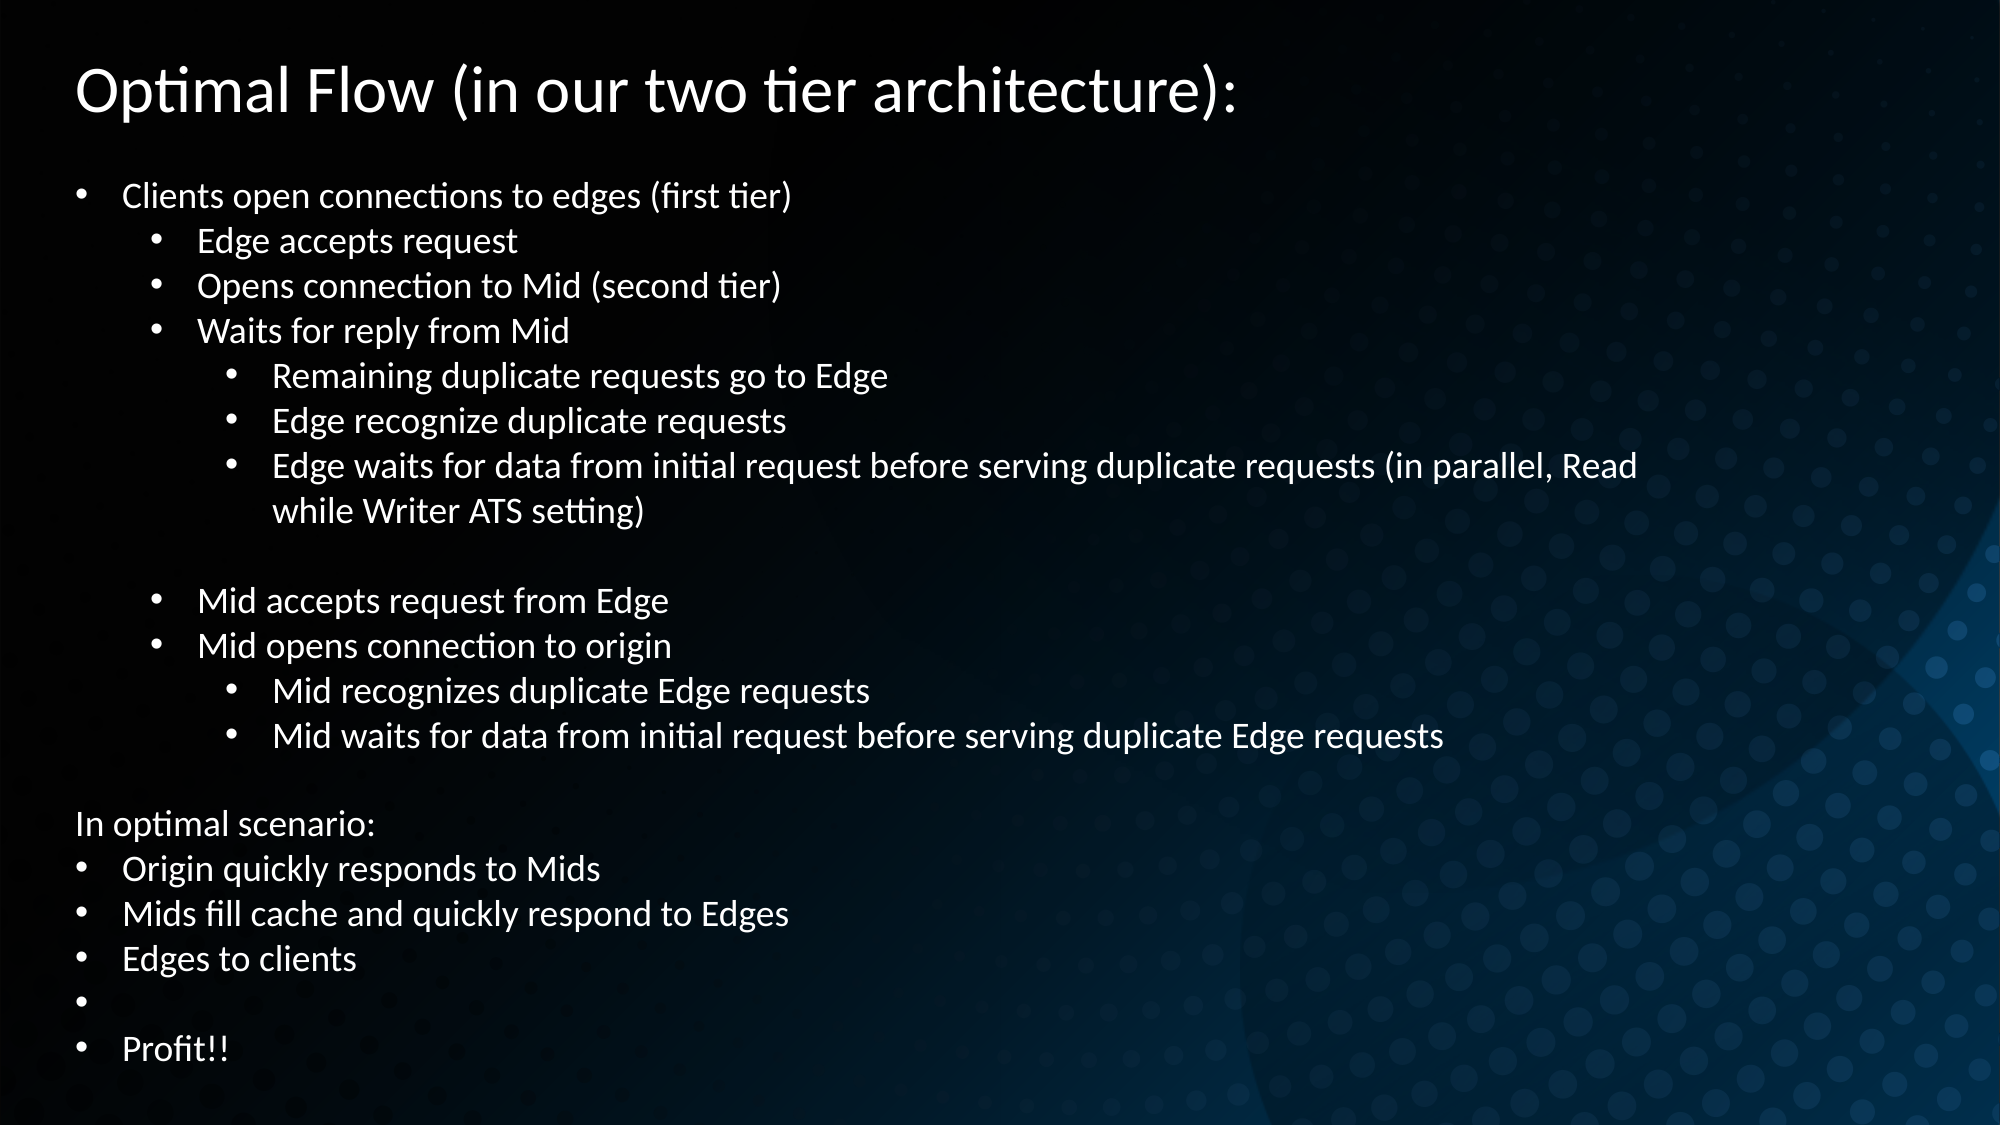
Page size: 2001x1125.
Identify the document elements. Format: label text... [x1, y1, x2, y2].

picture [1, 0, 2000, 1125]
text_box In optimal scenario: Origin quickly responds to Mids Mids fill cache and quickly respond to Edges Edges to clients Profit!! [60, 791, 1588, 1077]
text_box Optimal Flow (in our two tier architecture): Clients open connections to edges (first tier) Edge accepts request Opens connection to Mid (second tier) Waits for reply from Mid Remaining duplicate requests go to Edge Edge recognize duplicate requests Edge waits for data from initial request before serving duplicate requests (in parallel, Read while Writer ATS setting) Mid accepts request from Edge Mid opens connection to origin Mid recognizes duplicate Edge requests Mid waits for data from initial request before serving duplicate Edge requests [60, 38, 1682, 764]
